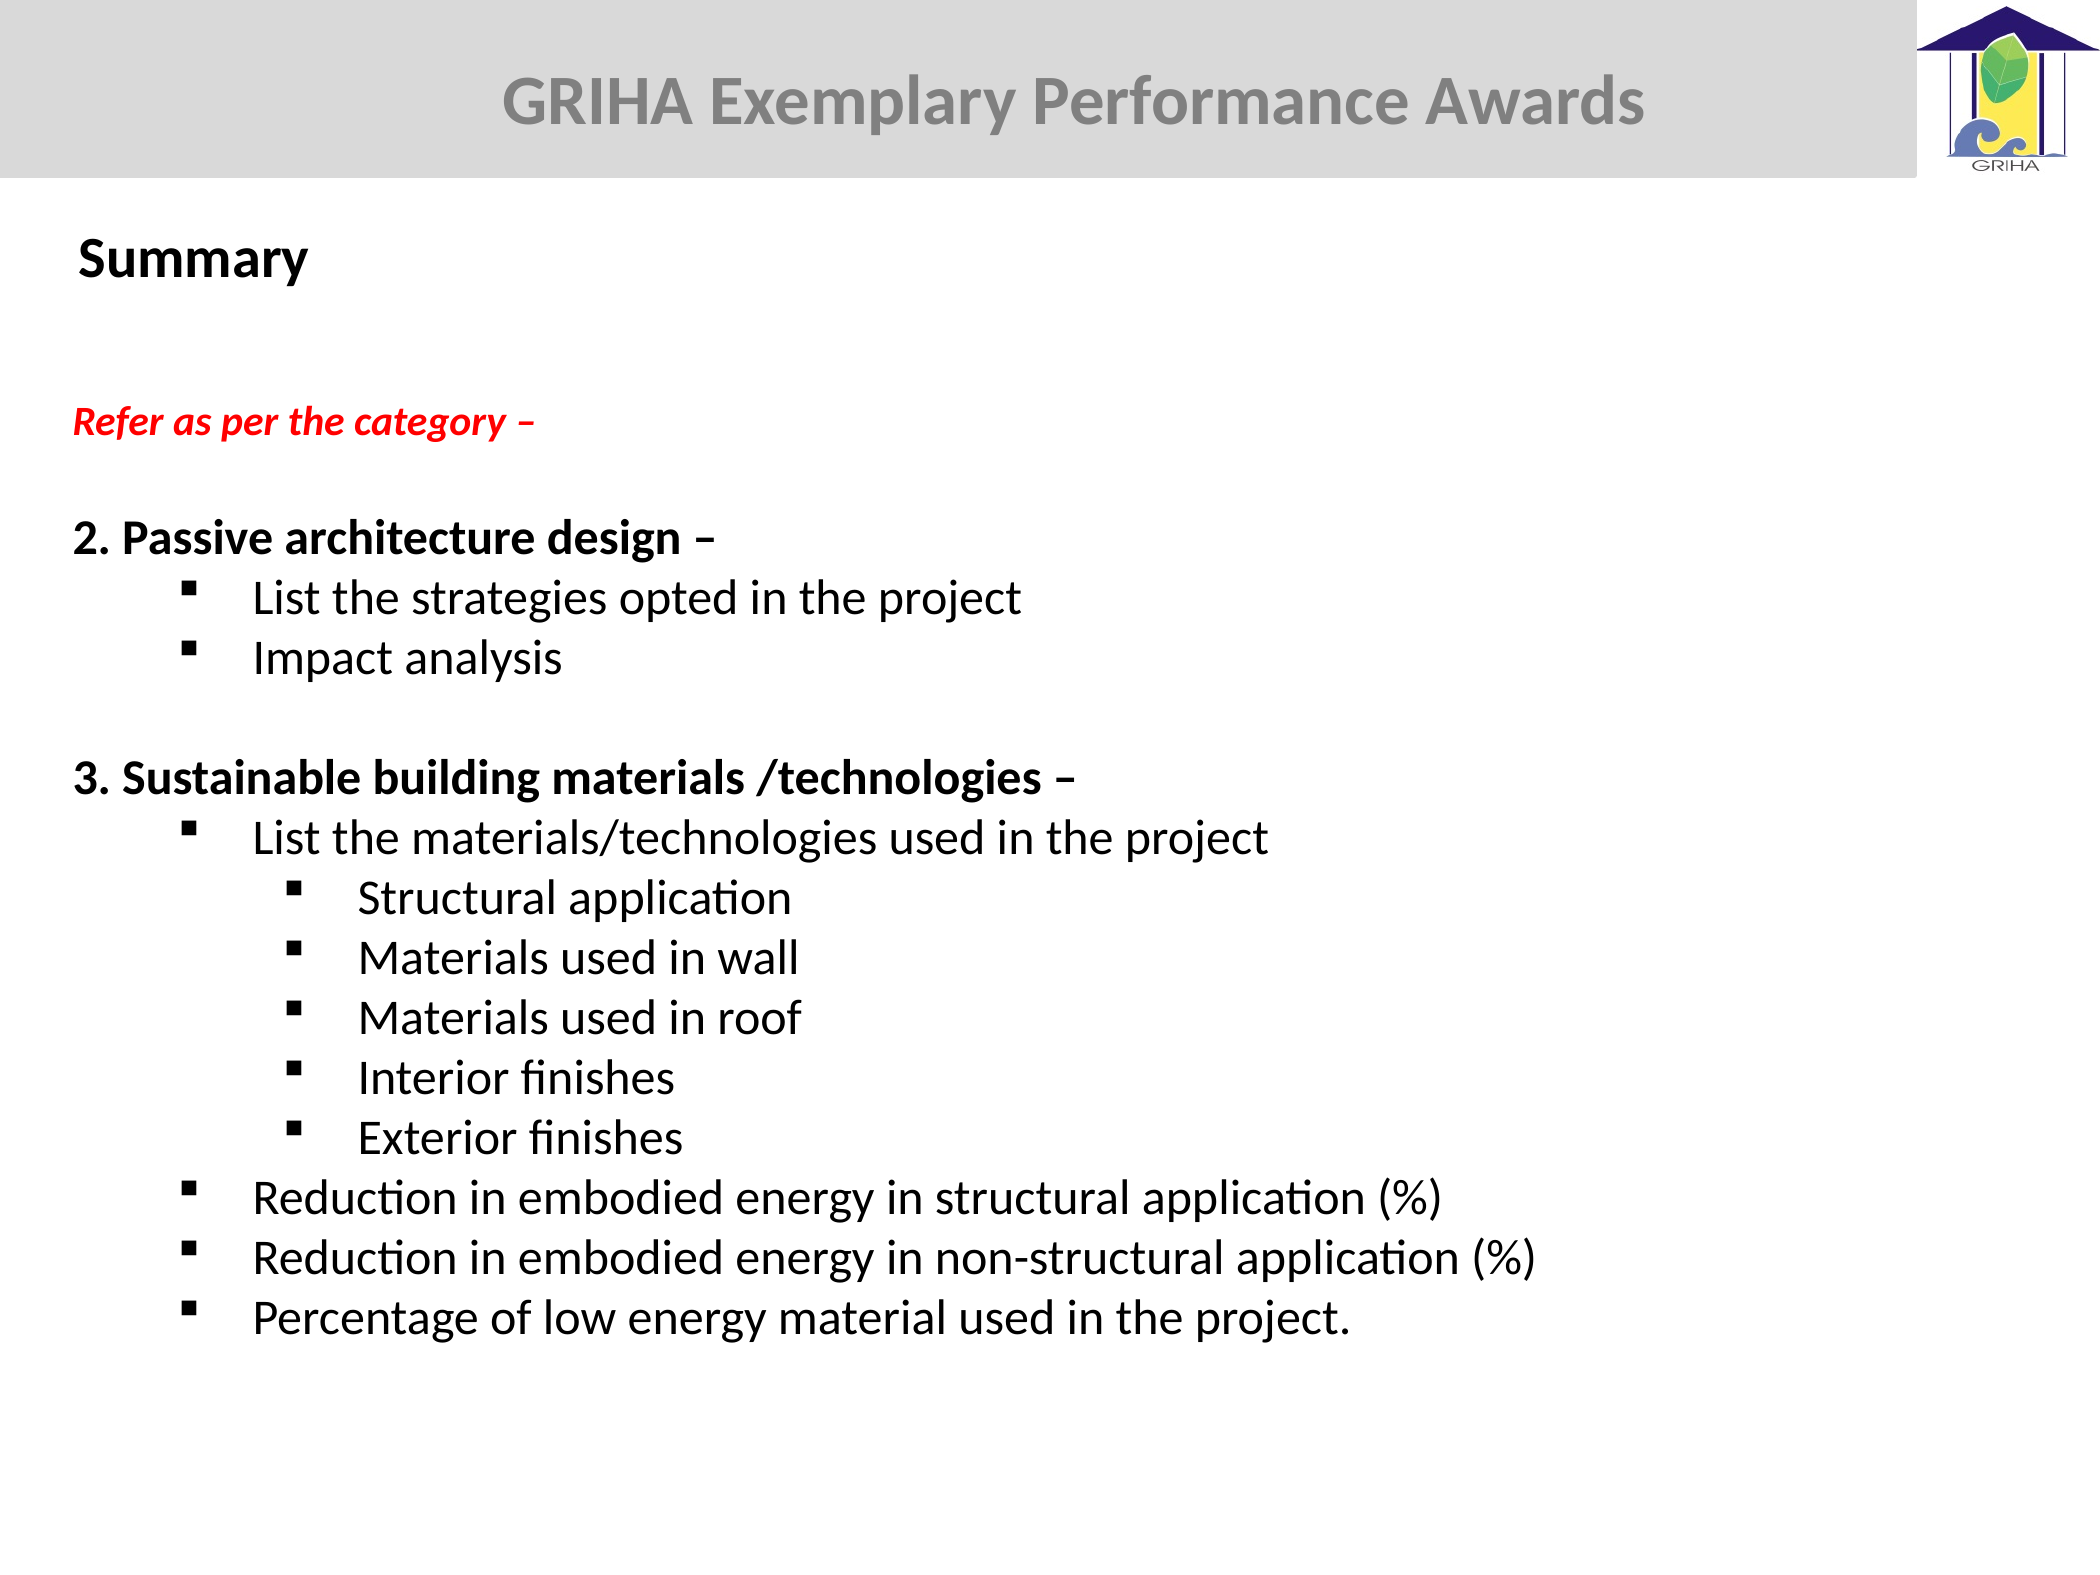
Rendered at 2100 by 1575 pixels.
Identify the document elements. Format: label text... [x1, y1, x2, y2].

text_box GRIHA Exemplary Performance Awards [24, 43, 1909, 150]
text_box Summary [57, 208, 2100, 300]
text_box Refer as per the category – 2. Passive architecture design – List the strategies opted in the project Impact analysis 3. Sustainable building materials /technologies – List the materials/technologies used in the project Structural application Materials used in wall Materials used in roof Interior finishes Exterior finishes Reduction in embodied energy in structural application (%) Reduction in embodied energy in non-structural application (%) Percentage of low energy material used in the project. [57, 386, 1948, 1352]
text_box [0, 0, 1917, 178]
picture [1914, 5, 2100, 176]
